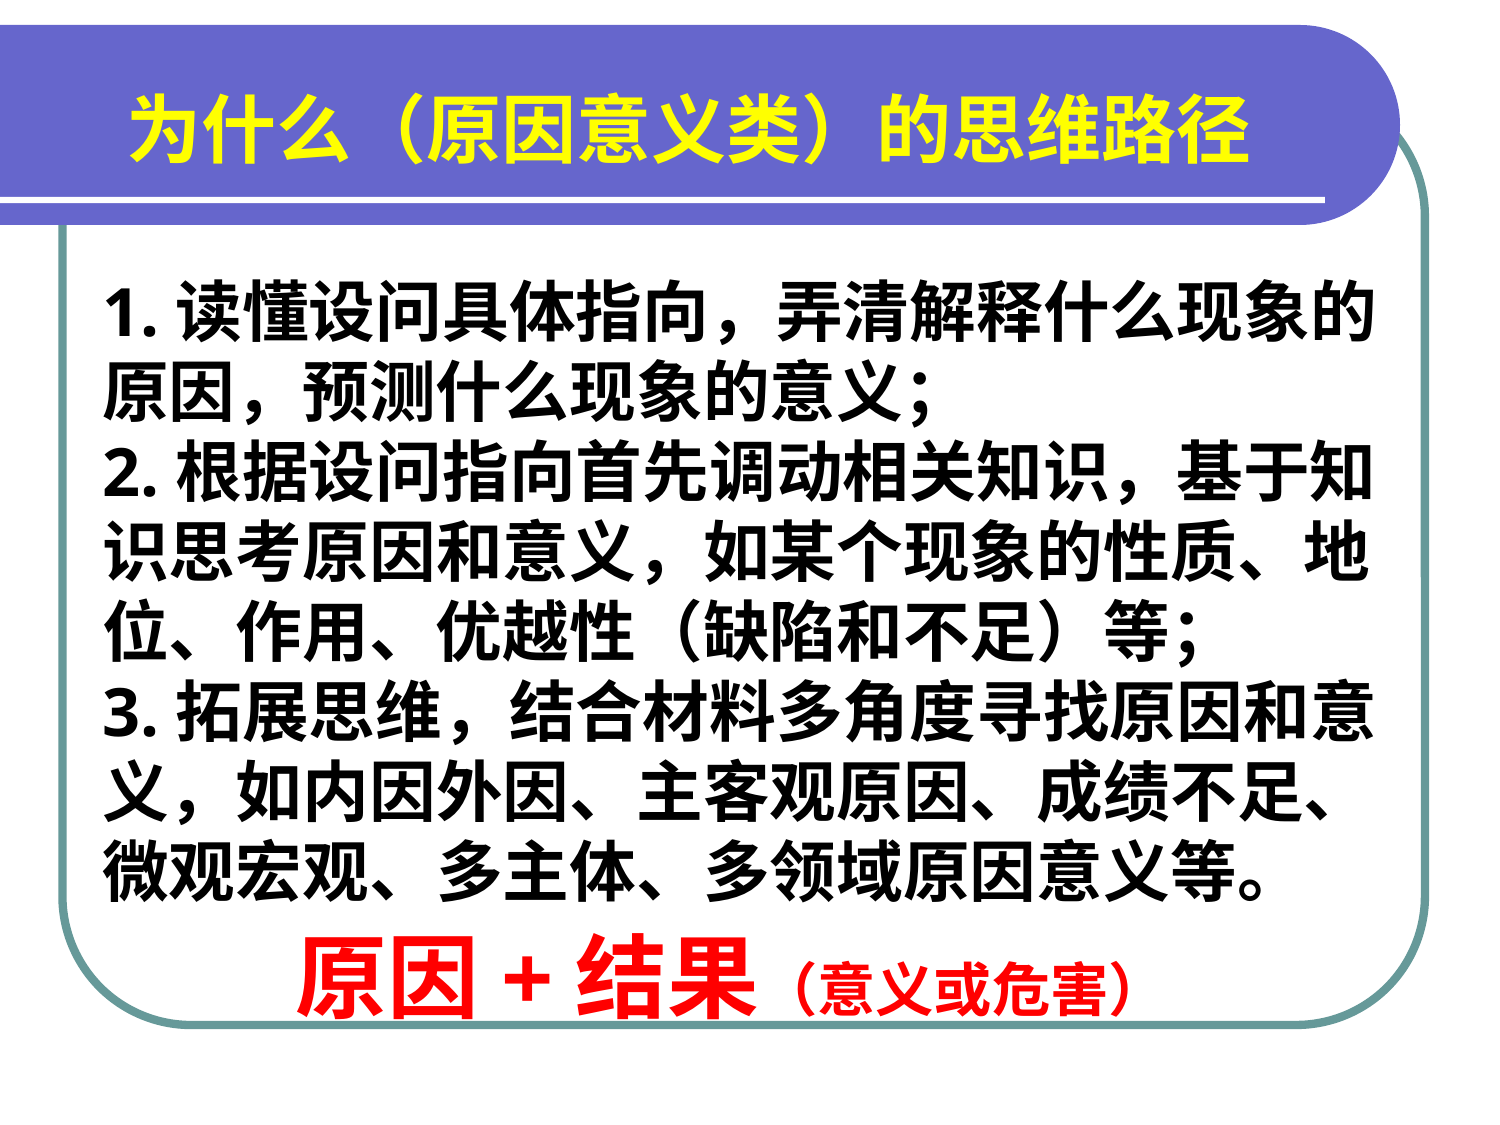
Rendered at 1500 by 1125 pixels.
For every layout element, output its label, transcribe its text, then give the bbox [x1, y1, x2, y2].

text_box 为什么（原因意义类）的思维路径 [112, 74, 1376, 180]
text_box 原因+结果（意义或危害） [281, 912, 1407, 1038]
text_box 1.读懂设问具体指向，弄清解释什么现象的原因，预测什么现象的意义； 2.根据设问指向首先调动相关知识，基于知识思考原因和意义，如某个现象的性质、地位、作用、优越性（缺陷和不足）等； 3.拓展思维，结合材料多角度寻找原因和意义，如内因外因、主客观原因、成绩不足、微观宏观、多主体、多领域原因意义等。 [87, 262, 1411, 917]
